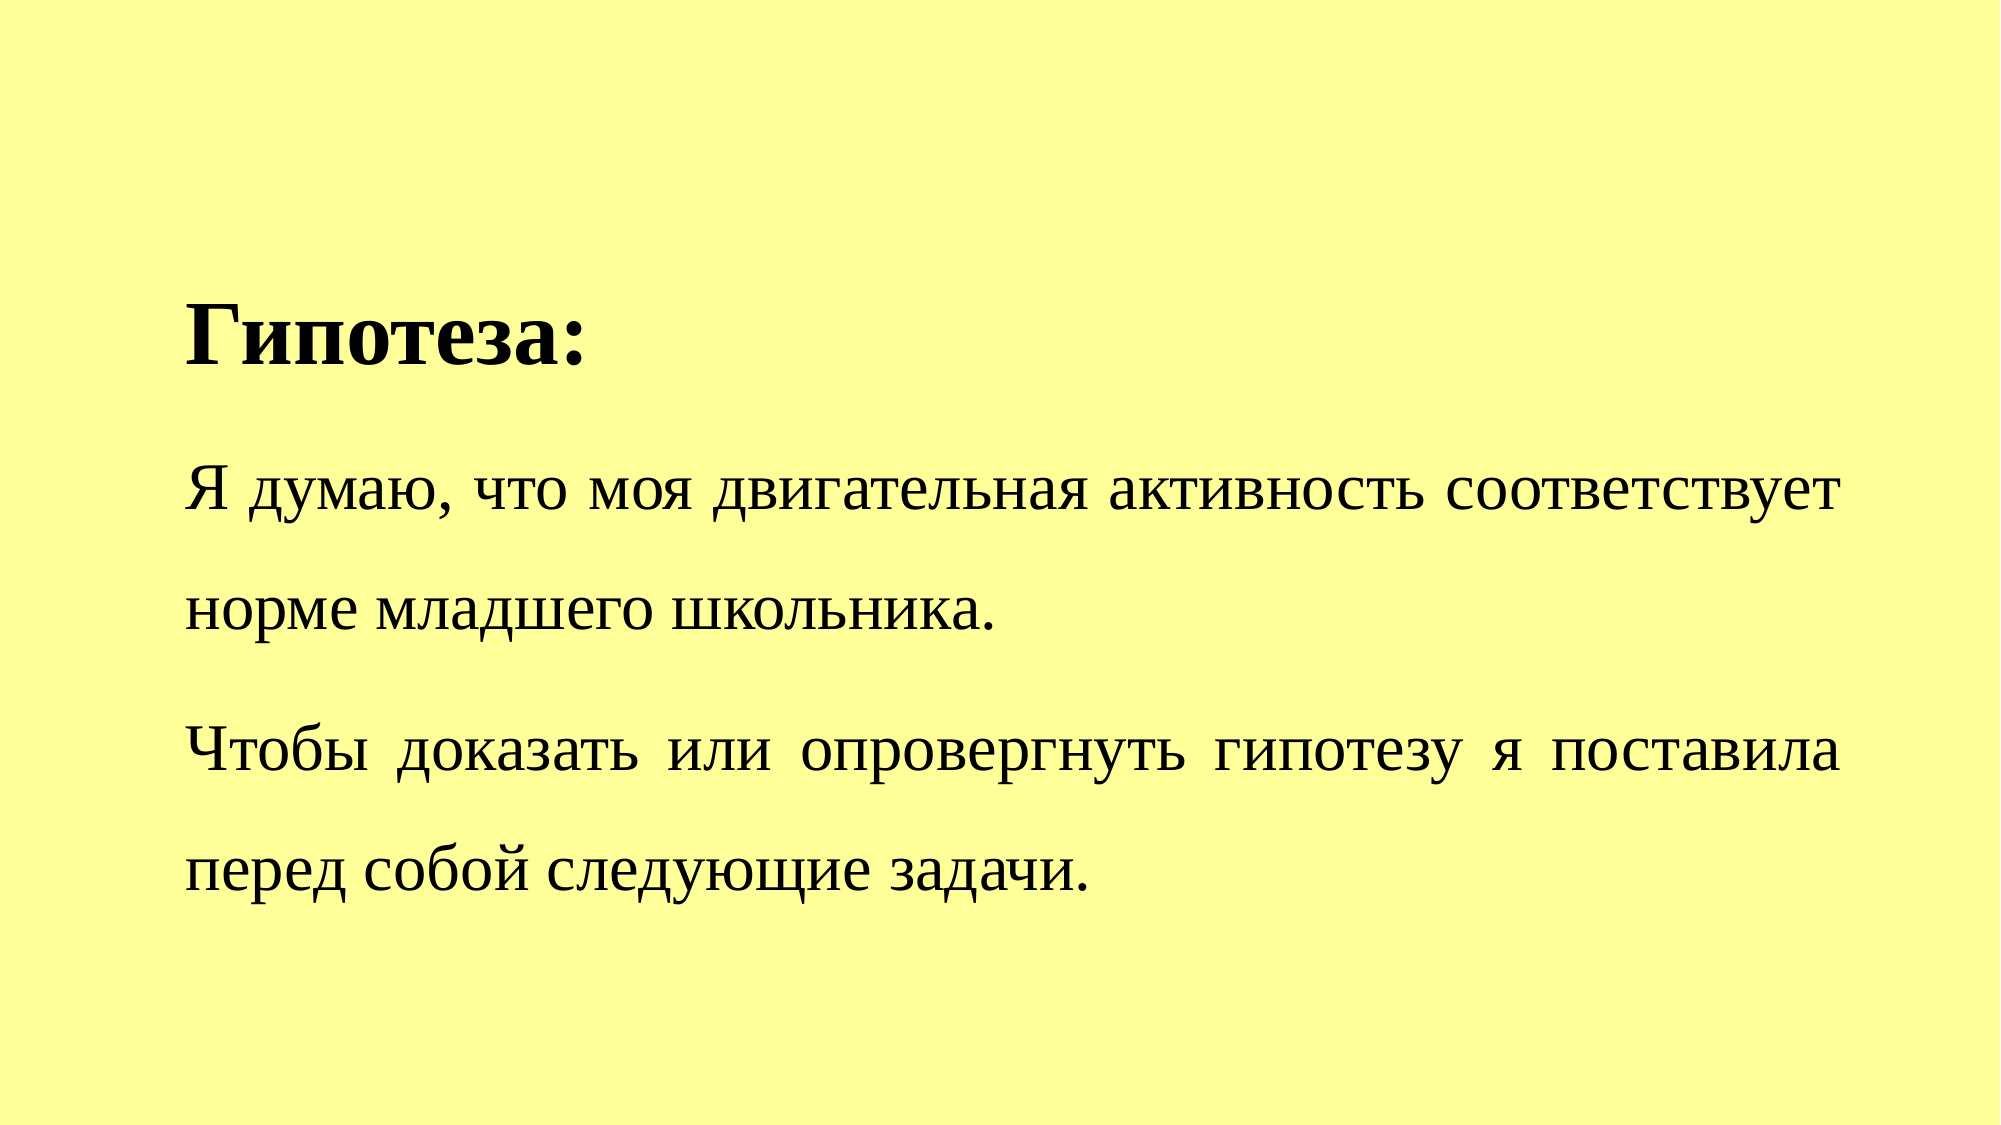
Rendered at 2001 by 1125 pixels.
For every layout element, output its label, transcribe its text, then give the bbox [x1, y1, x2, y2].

list Гипотеза: Я думаю, что моя двигательная активность соответствует норме младшего школьника. Чтобы доказать или опровергнуть гипотезу я поставила перед собой следующие задачи. [133, 209, 1858, 973]
